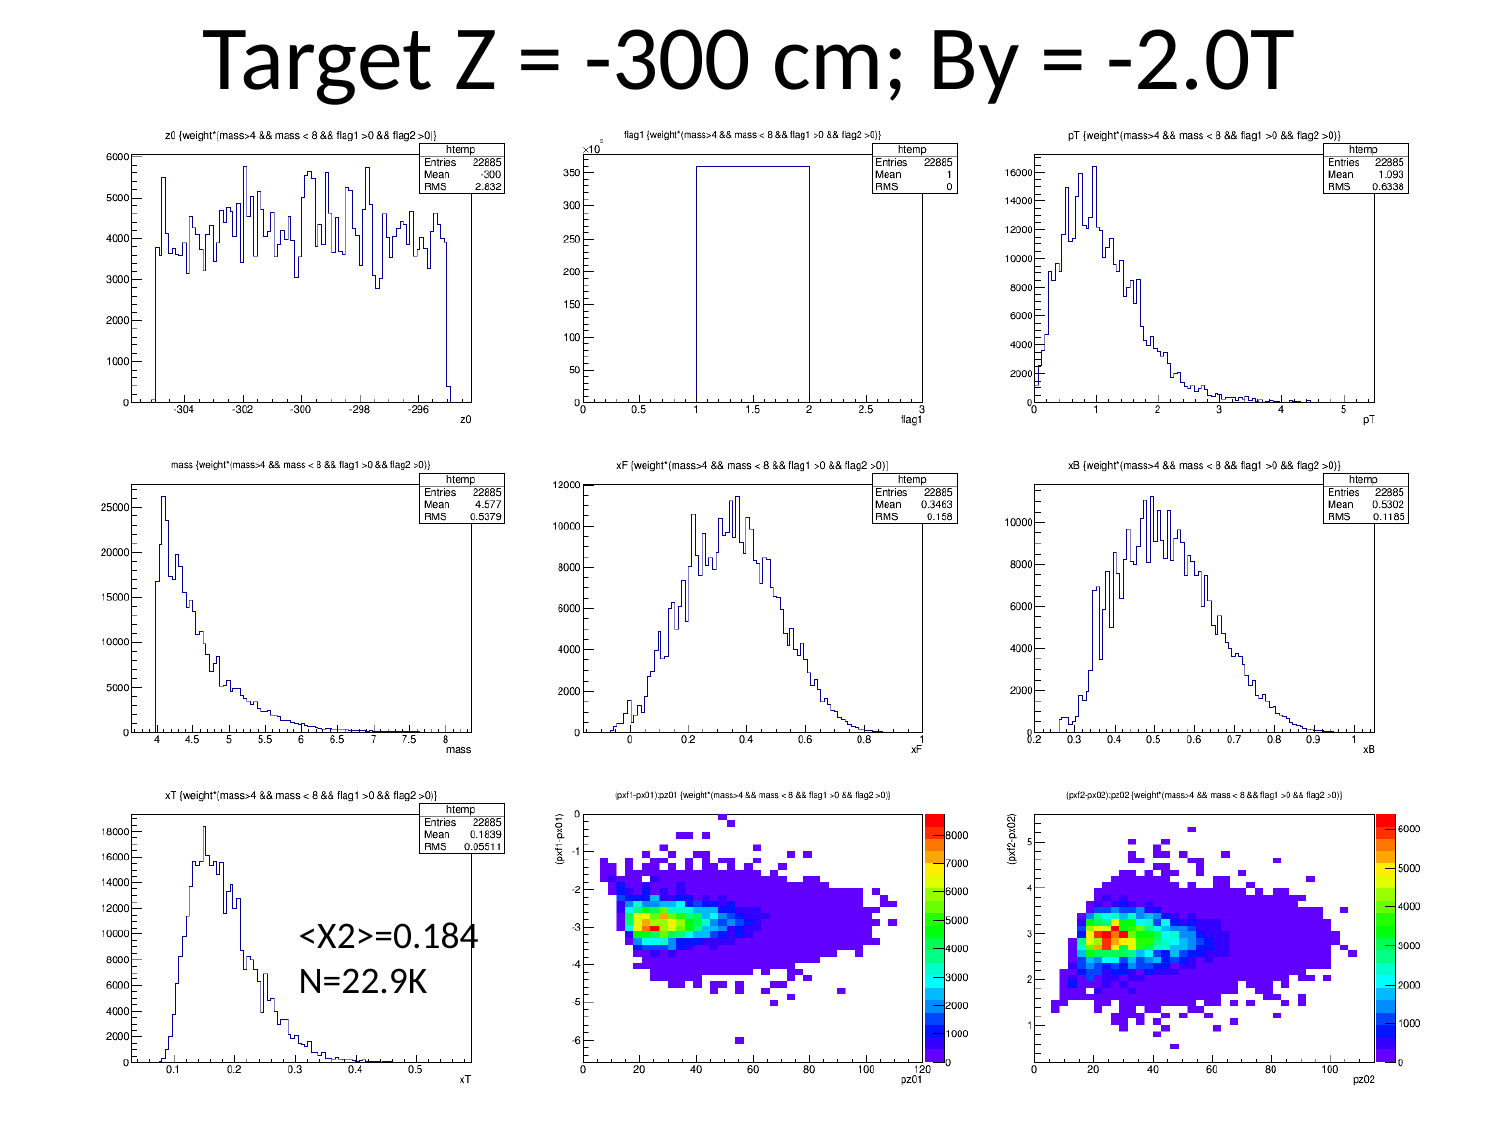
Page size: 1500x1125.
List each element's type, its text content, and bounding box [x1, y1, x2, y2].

picture [74, 113, 1430, 1103]
title Target Z = -300 cm; By = -2.0T [75, 0, 1425, 113]
